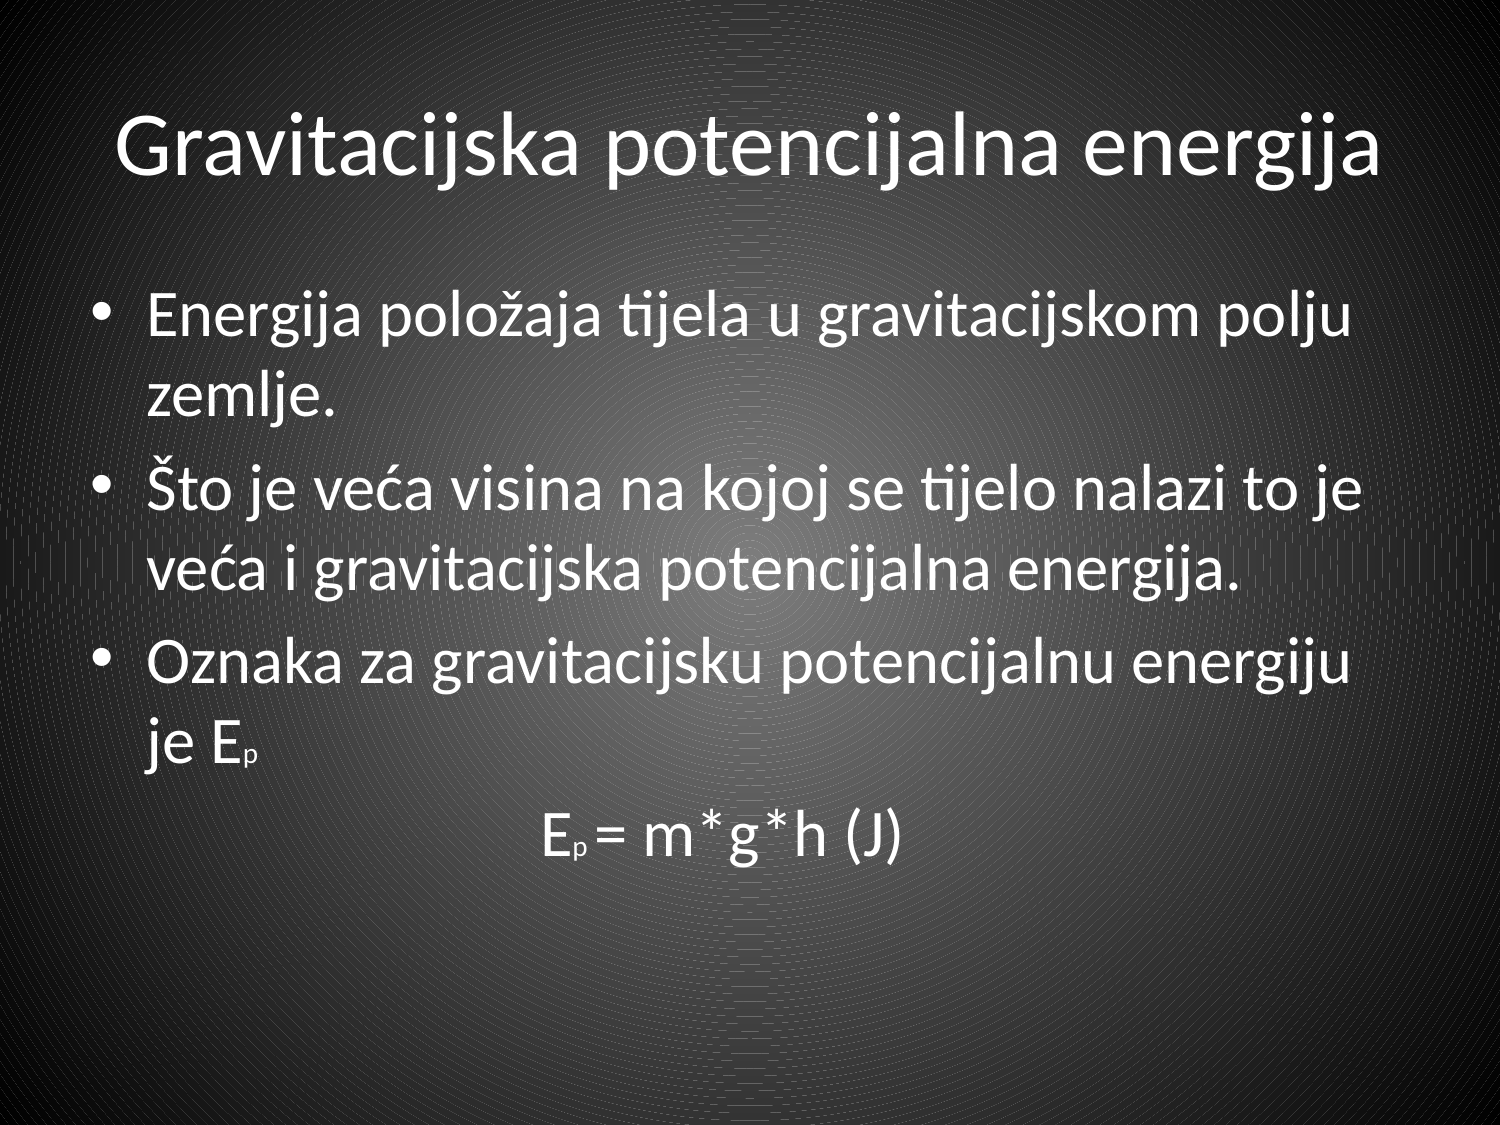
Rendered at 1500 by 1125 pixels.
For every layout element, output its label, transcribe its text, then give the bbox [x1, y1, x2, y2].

list Energija položaja tijela u gravitacijskom polju zemlje. Što je veća visina na kojoj se tijelo nalazi to je veća i gravitacijska potencijalna energija. Oznaka za gravitacijsku potencijalnu energiju je Ep Ep = m*g*h (J) [75, 262, 1425, 1005]
title Gravitacijska potencijalna energija [75, 45, 1425, 233]
